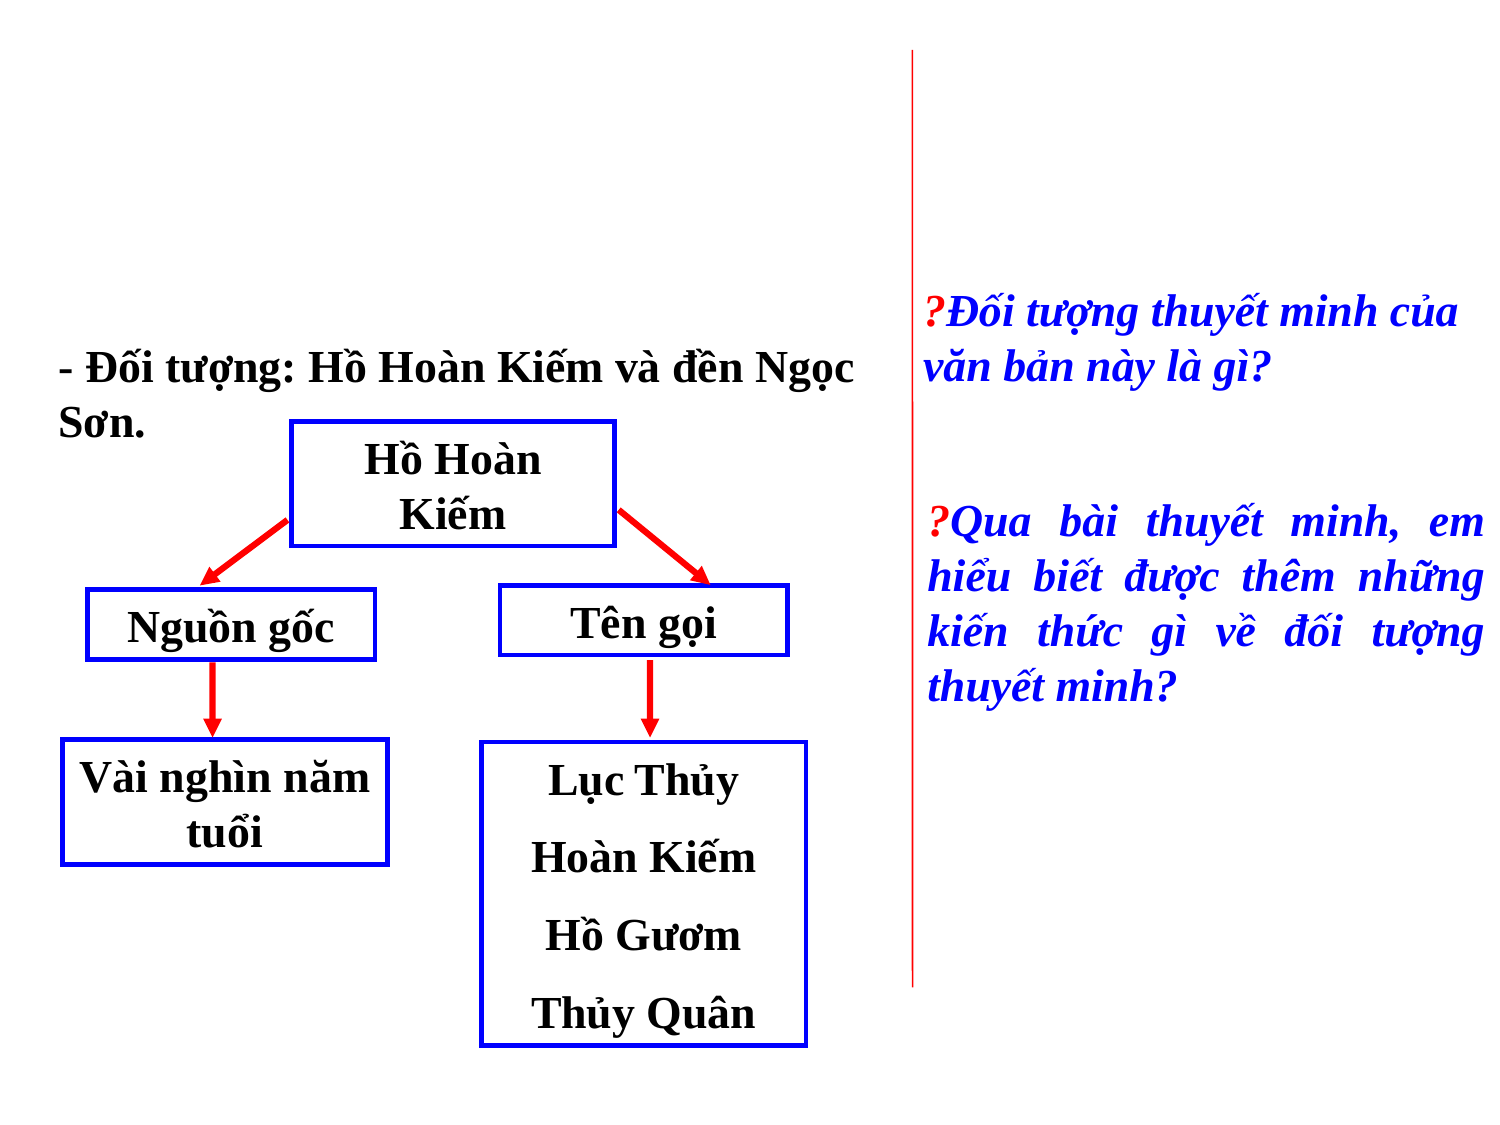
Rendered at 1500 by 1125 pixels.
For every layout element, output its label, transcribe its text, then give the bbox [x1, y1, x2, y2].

text_box [618, 509, 711, 585]
text_box [643, 660, 657, 738]
text_box Vài nghìn năm tuổi [62, 739, 388, 865]
text_box [206, 662, 219, 738]
text_box ?Qua bài thuyết minh, em hiểu biết được thêm những kiến thức gì về đối tượng thuyết minh? [912, 483, 1500, 718]
text_box Nguồn gốc [87, 589, 375, 660]
text_box ?Đối tượng thuyết minh của văn bản này là gì? [908, 272, 1500, 398]
text_box Tên gọi [499, 585, 788, 656]
text_box Lục Thủy Hoàn Kiếm Hồ Gươm Thủy Quân [481, 741, 807, 1046]
text_box [199, 519, 288, 586]
text_box Hồ Hoàn Kiếm [291, 421, 615, 547]
text_box - Đối tượng: Hồ Hoàn Kiếm và đền Ngọc Sơn. [43, 329, 946, 454]
